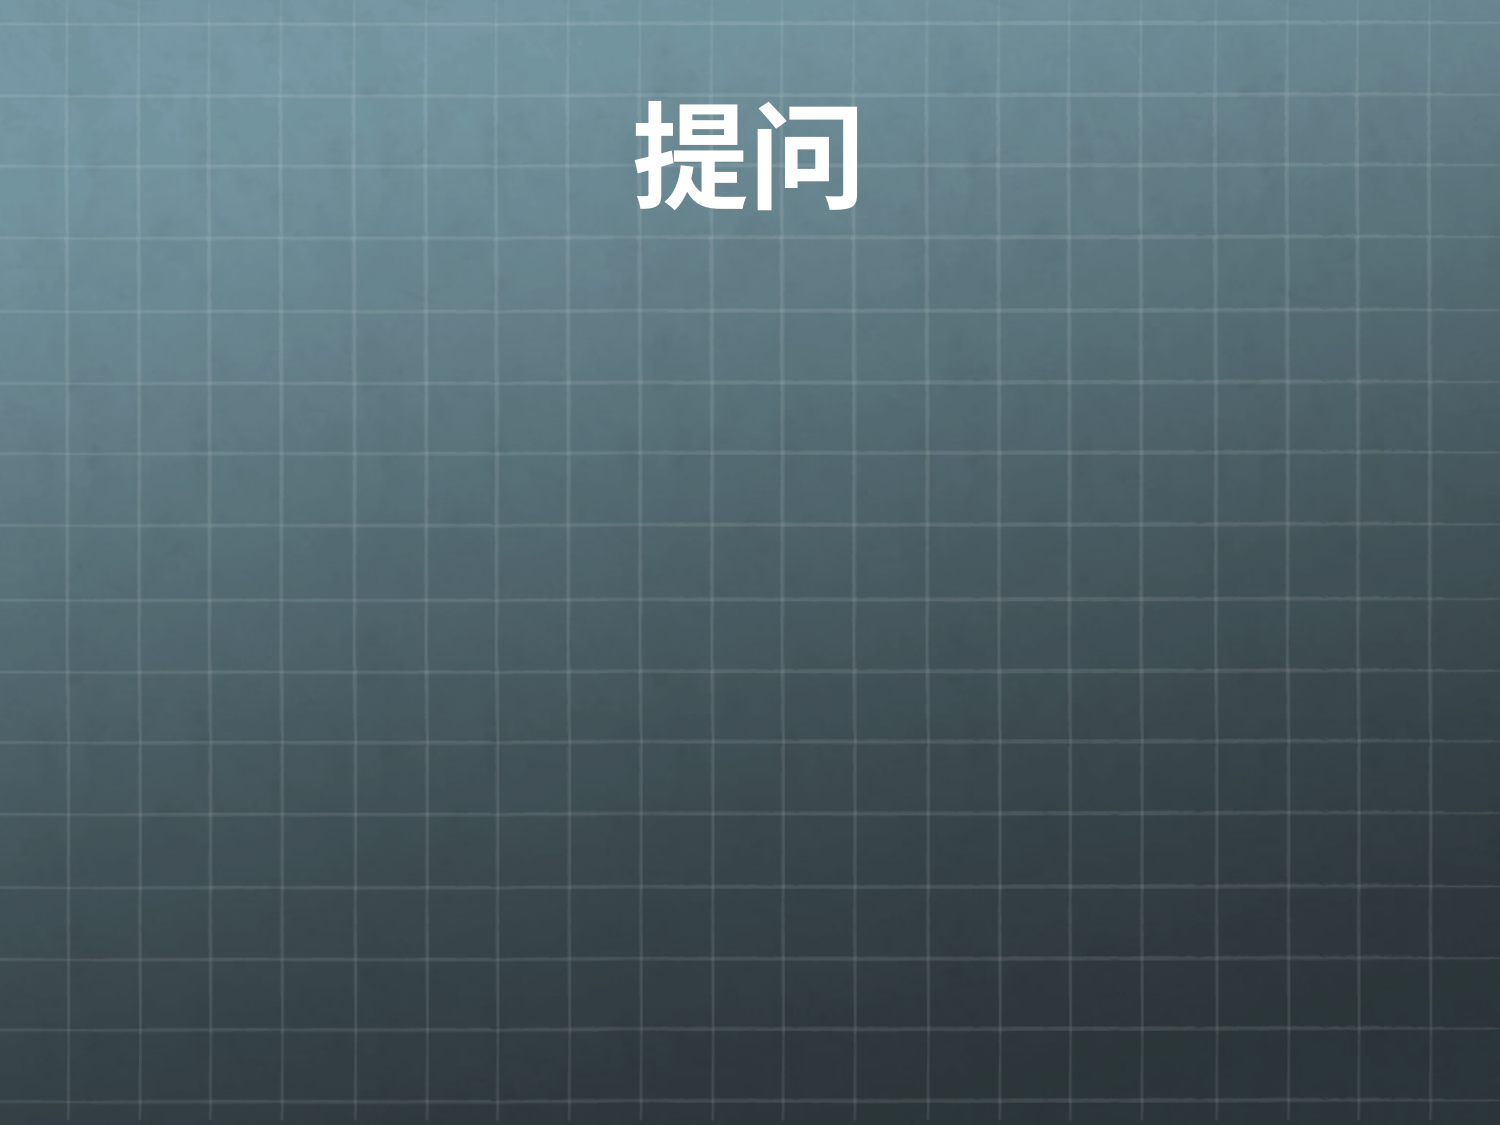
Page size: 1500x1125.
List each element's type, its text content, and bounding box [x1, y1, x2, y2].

picture [0, 0, 1500, 1125]
title 提问 [127, 17, 1372, 289]
